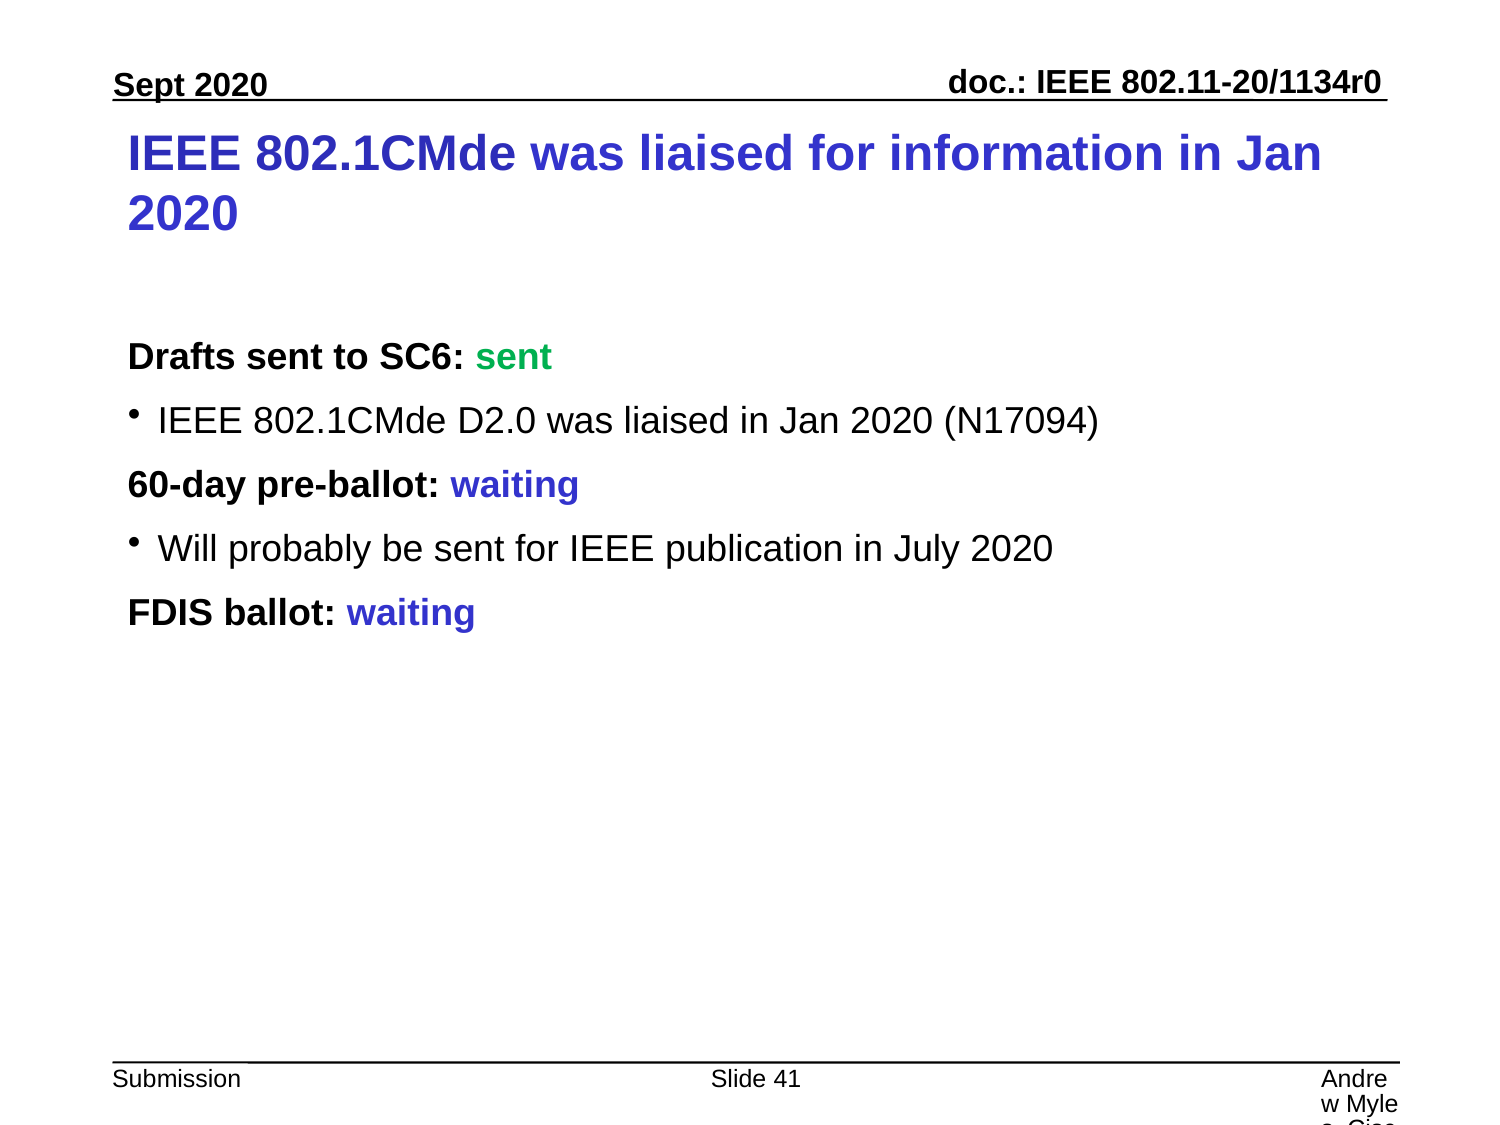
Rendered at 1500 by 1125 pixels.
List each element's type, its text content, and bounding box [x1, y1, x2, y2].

slide_number Slide 41 [709, 1061, 803, 1093]
list Drafts sent to SC6: sent IEEE 802.1CMde D2.0 was liaised in Jan 2020 (N17094) 60-day pre-ballot: waiting Will probably be sent for IEEE publication in July 2020 FDIS ballot: waiting [112, 324, 1388, 1000]
title IEEE 802.1CMde was liaised for information in Jan 2020 [112, 112, 1388, 288]
footer Andrew Myles, Cisco [1320, 1061, 1402, 1093]
